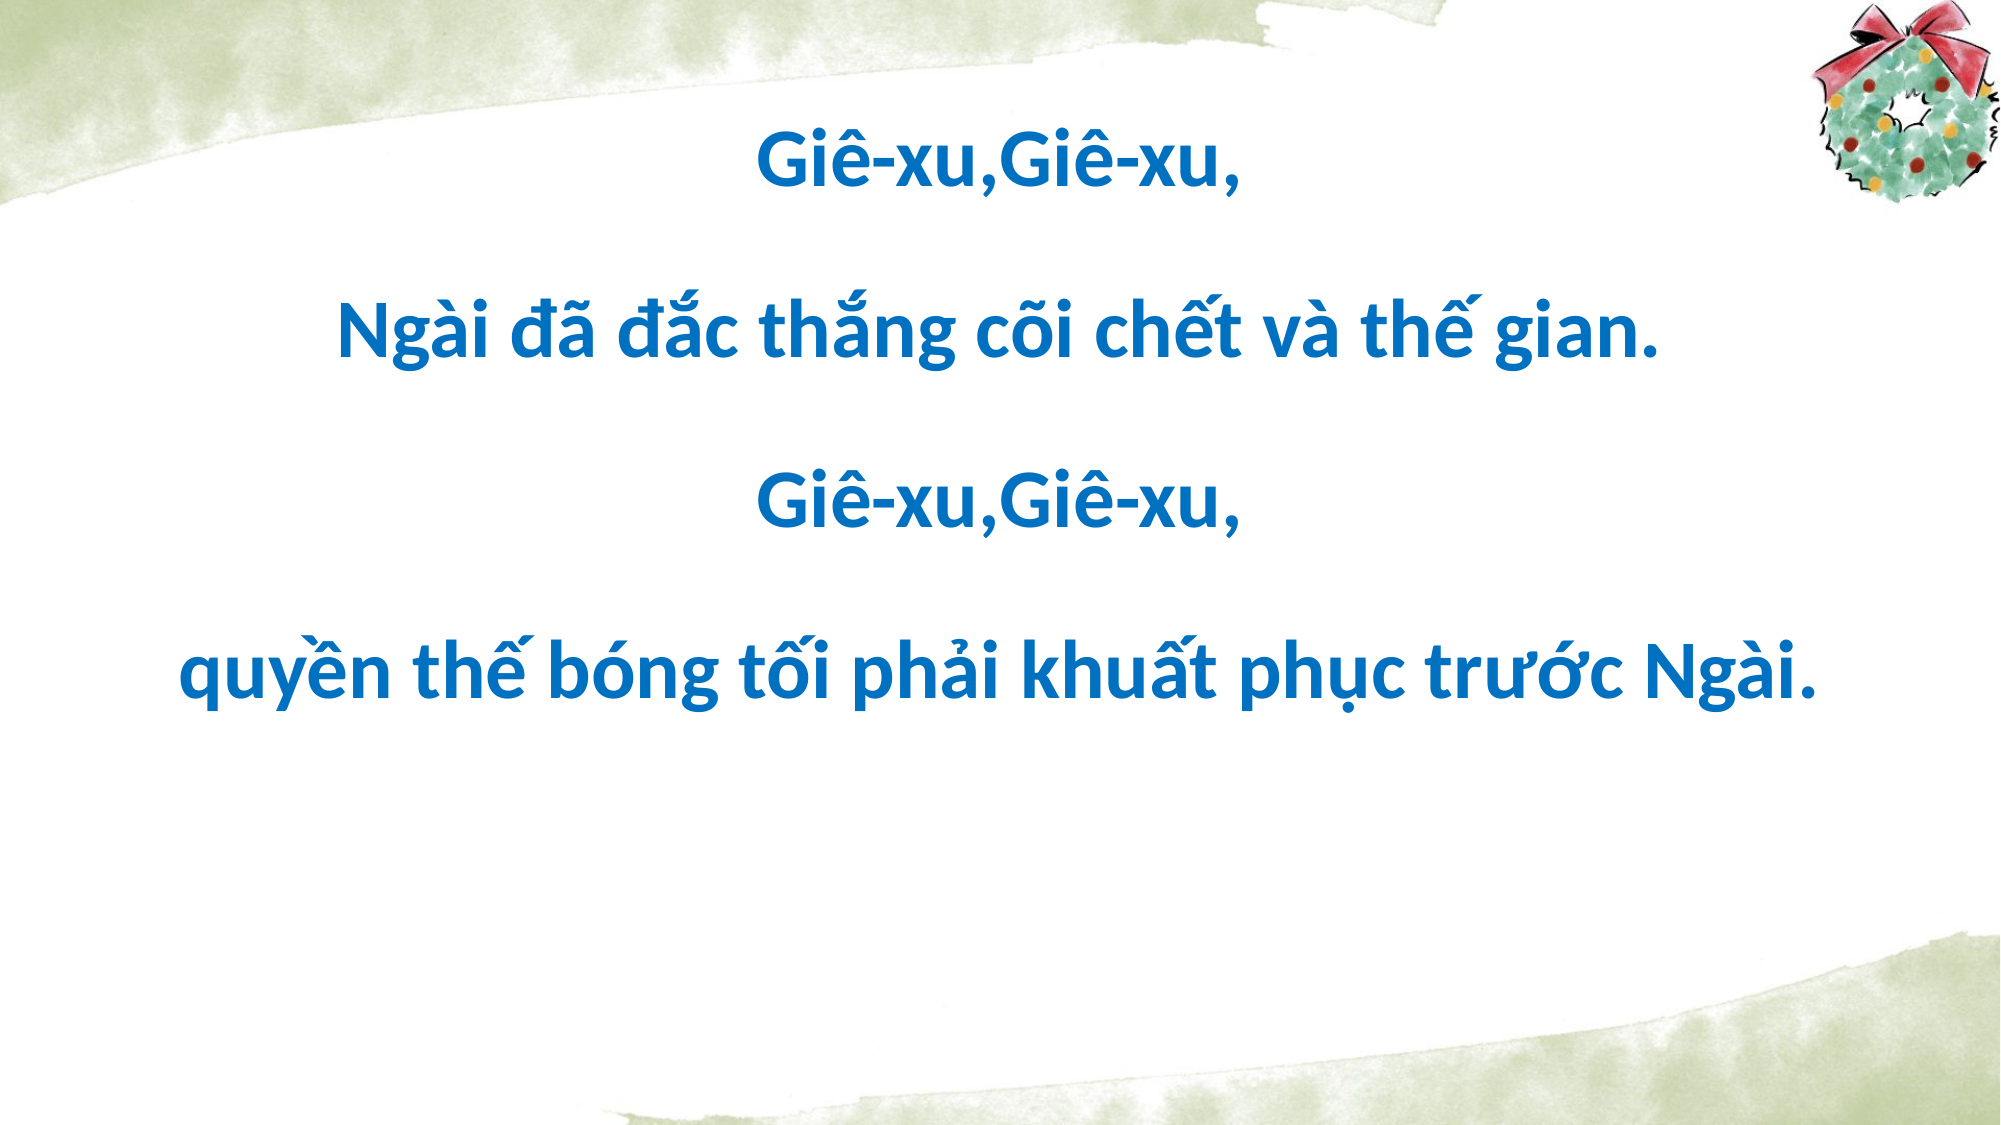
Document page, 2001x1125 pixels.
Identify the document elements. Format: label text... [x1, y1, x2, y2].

list Giê-xu,Giê-xu, Ngài đã đắc thắng cõi chết và thế gian. Giê-xu,Giê-xu, quyền thế bóng tối phải khuất phục trước Ngài. [0, 0, 2000, 1125]
